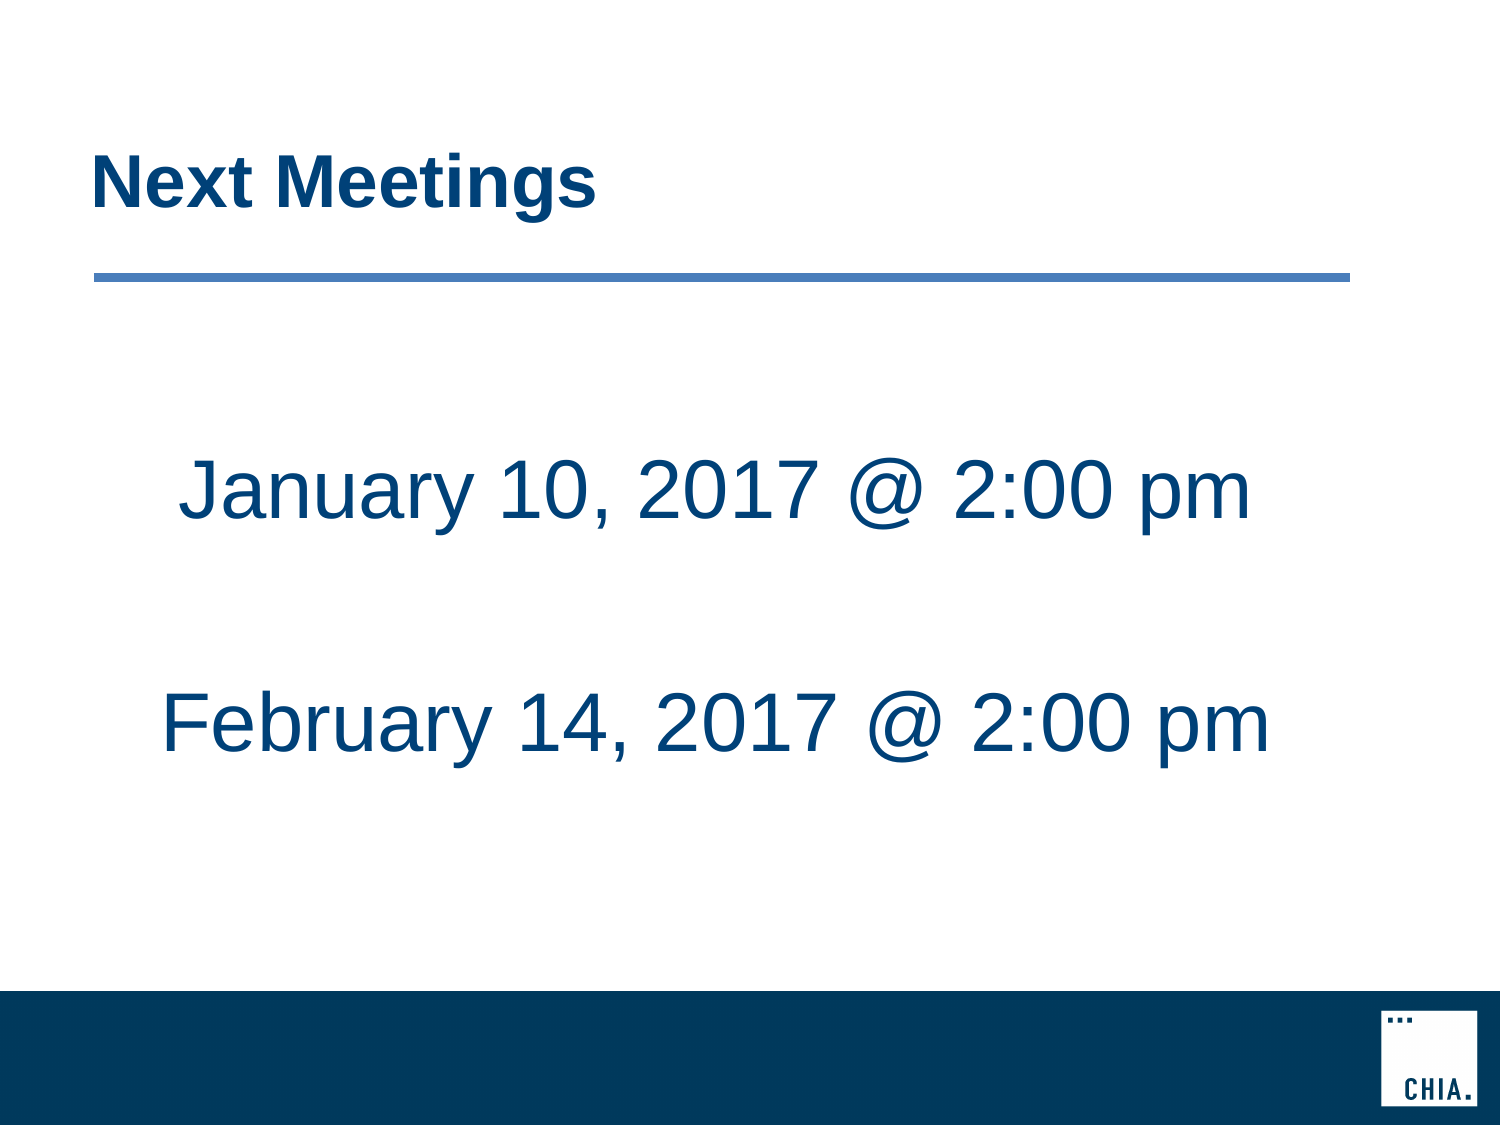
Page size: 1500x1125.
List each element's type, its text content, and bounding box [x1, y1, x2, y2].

picture [0, 991, 1500, 1125]
subtitle January 10, 2017 @ 2:00 pm February 14, 2017 @ 2:00 pm [79, 310, 1353, 987]
title Next Meetings [75, 93, 1351, 261]
